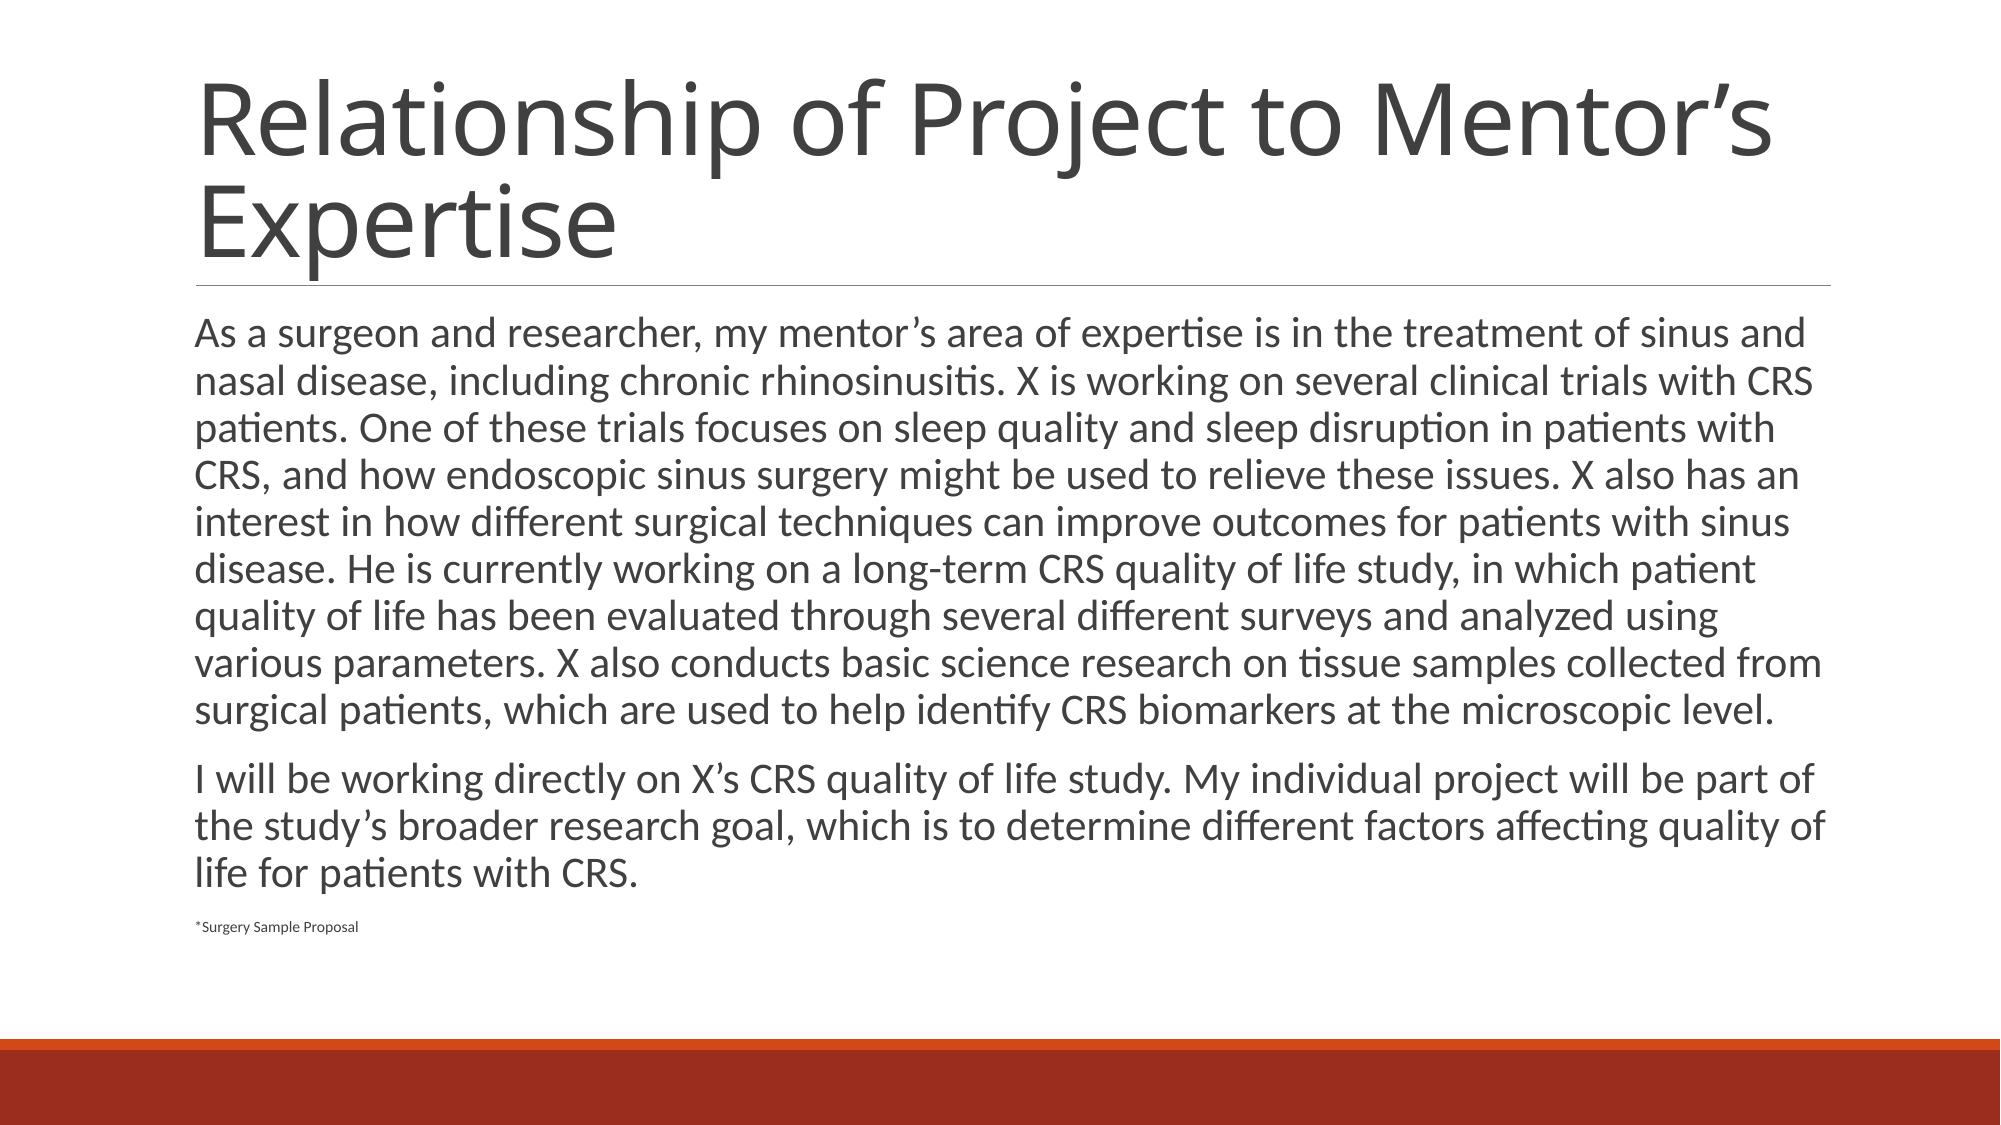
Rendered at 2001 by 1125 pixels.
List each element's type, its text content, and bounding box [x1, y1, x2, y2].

list As a surgeon and researcher, my mentor’s area of expertise is in the treatment of sinus and nasal disease, including chronic rhinosinusitis. X is working on several clinical trials with CRS patients. One of these trials focuses on sleep quality and sleep disruption in patients with CRS, and how endoscopic sinus surgery might be used to relieve these issues. X also has an interest in how different surgical techniques can improve outcomes for patients with sinus disease. He is currently working on a long-term CRS quality of life study, in which patient quality of life has been evaluated through several different surveys and analyzed using various parameters. X also conducts basic science research on tissue samples collected from surgical patients, which are used to help identify CRS biomarkers at the microscopic level. I will be working directly on X’s CRS quality of life study. My individual project will be part of the study’s broader research goal, which is to determine different factors affecting quality of life for patients with CRS. *Surgery Sample Proposal [180, 302, 1830, 963]
title Relationship of Project to Mentor’s Expertise [180, 47, 1830, 285]
